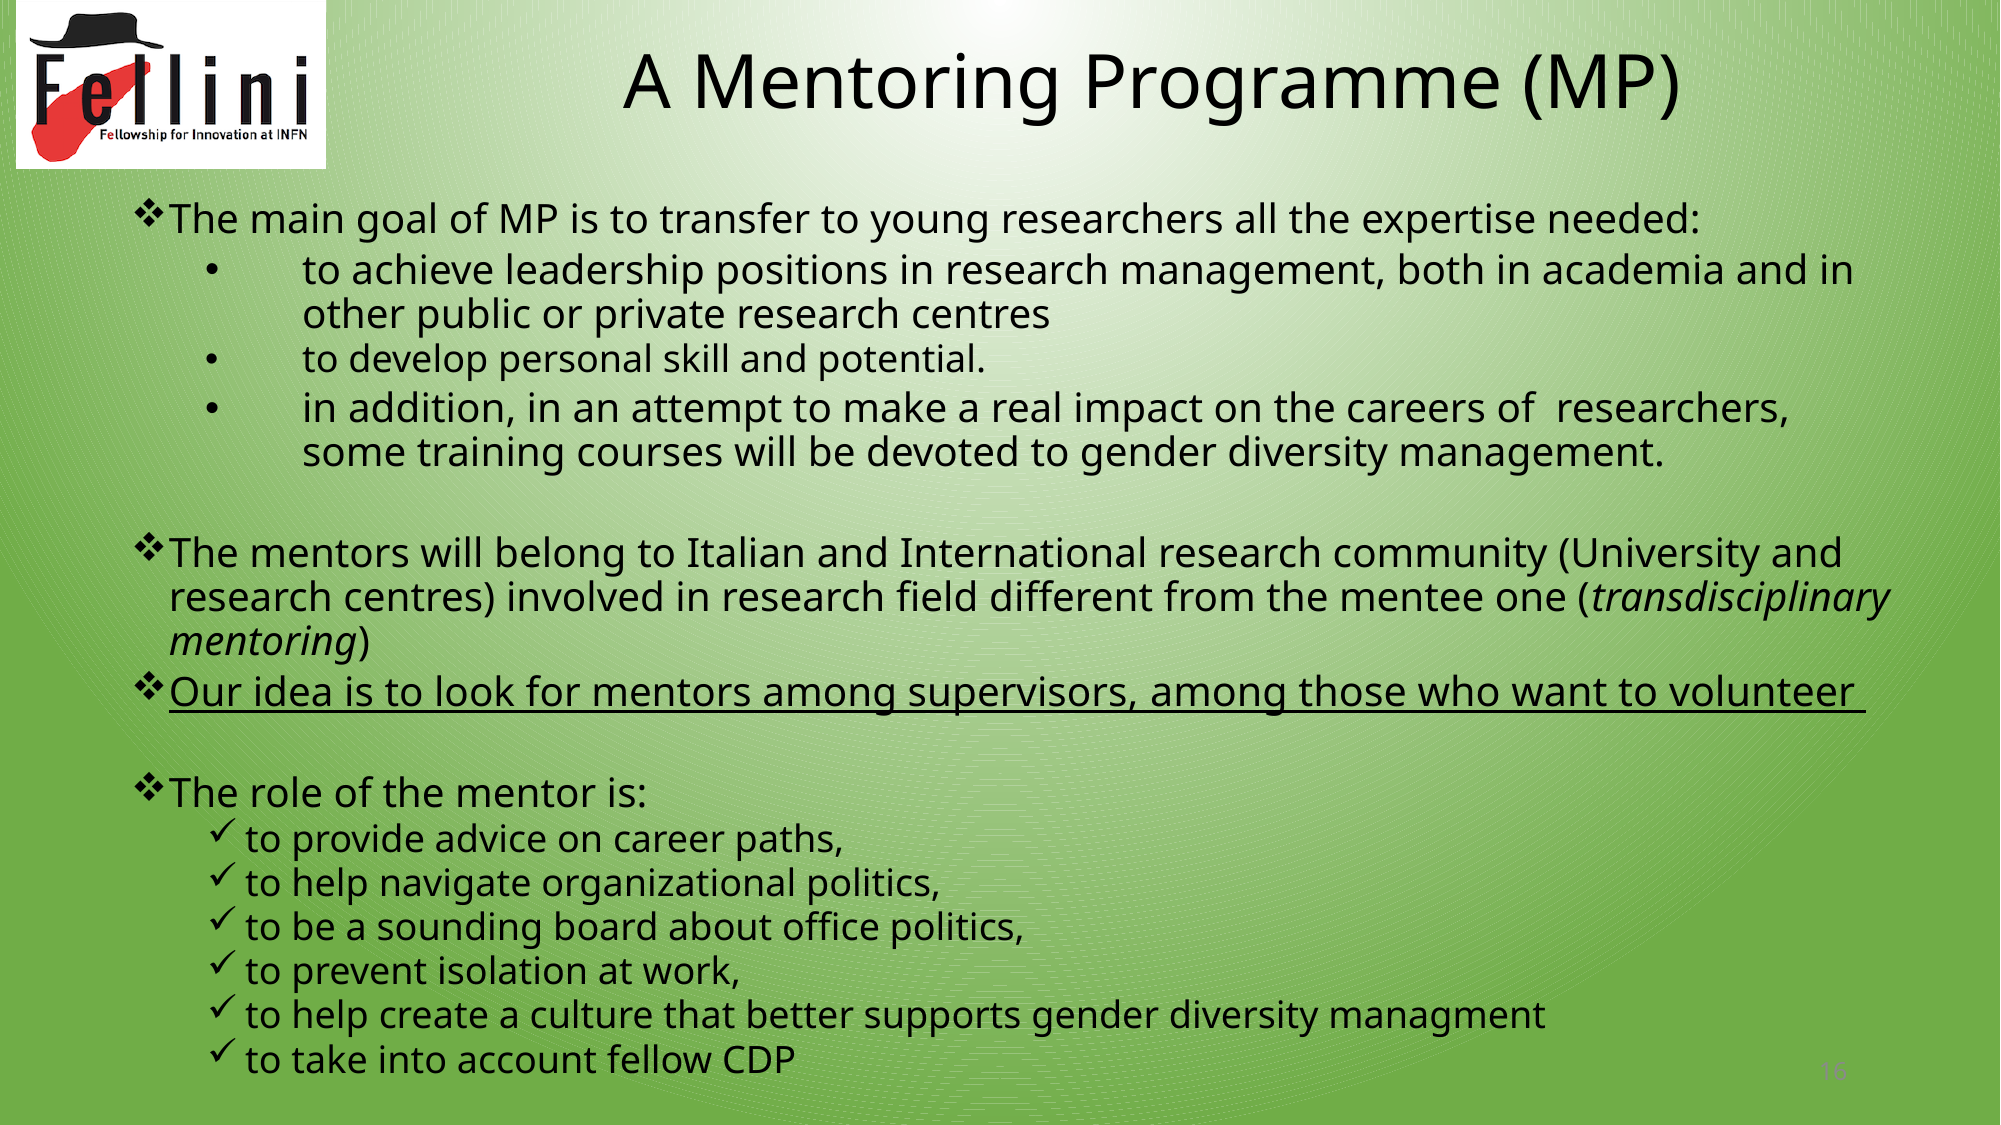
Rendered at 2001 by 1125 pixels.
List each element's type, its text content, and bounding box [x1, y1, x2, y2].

title A Mentoring Programme (MP) [373, 25, 1932, 144]
slide_number 16 [1412, 1042, 1863, 1103]
picture [15, 0, 326, 169]
list The main goal of MP is to transfer to young researchers all the expertise needed: to achieve leadership positions in research management, both in academia and in other public or private research centres to develop personal skill and potential. in addition, in an attempt to make a real impact on the careers of researchers, some training courses will be devoted to gender diversity management. The mentors will belong to Italian and International research community (University and research centres) involved in research field different from the mentee one (transdisciplinary mentoring) Our idea is to look for mentors among supervisors, among those who want to volunteer The role of the mentor is: to provide advice on career paths, to help navigate organizational politics, to be a sounding board about office politics, to prevent isolation at work, to help create a culture that better supports gender diversity managment to take into account fellow CDP [115, 191, 1907, 1103]
